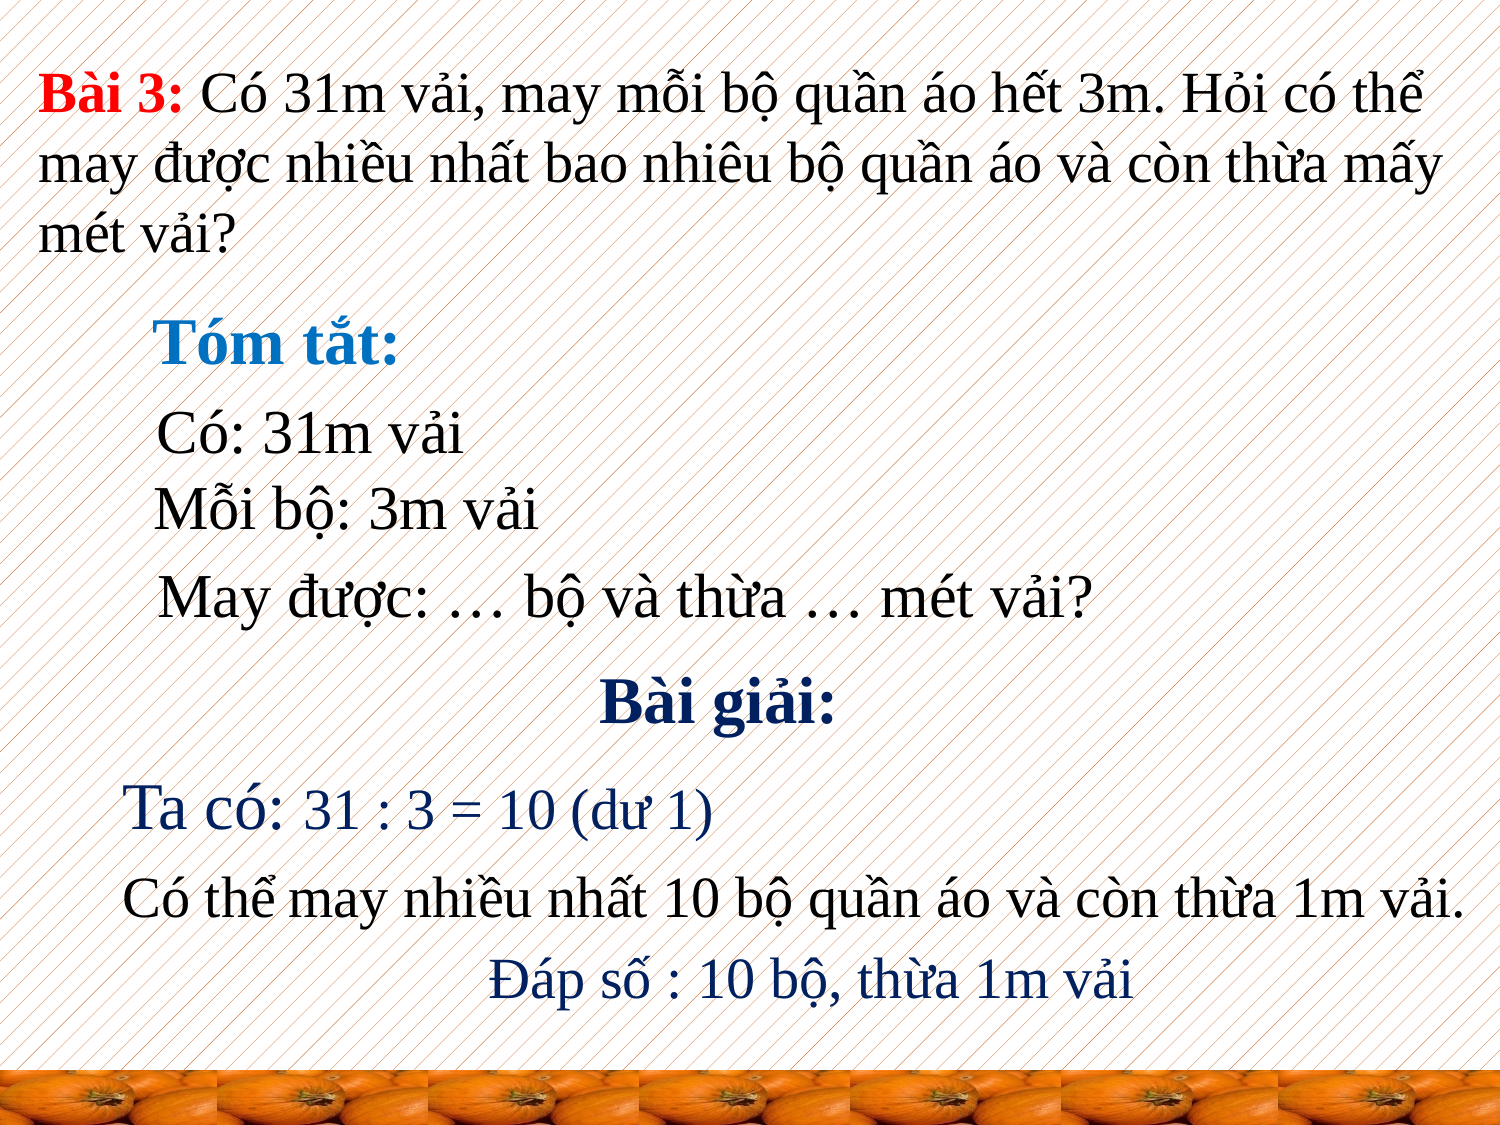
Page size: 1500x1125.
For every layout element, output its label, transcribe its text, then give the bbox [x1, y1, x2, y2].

text_box Tóm tắt: [71, 282, 484, 393]
text_box Có thể may nhiều nhất 10 bộ quần áo và còn thừa 1m vải. [23, 843, 1500, 939]
text_box Có: 31m vải [141, 383, 675, 473]
text_box Ta có: 31 : 3 = 10 (dư 1) [107, 755, 1159, 851]
text_box May được: … bộ và thừa … mét vải? [142, 548, 1385, 638]
text_box Bài giải: [495, 649, 959, 744]
text_box [0, 258, 41, 278]
text_box Mỗi bộ: 3m vải [138, 459, 672, 550]
text_box [0, 217, 41, 257]
text_box Bài 3: Có 31m vải, may mỗi bộ quần áo hết 3m. Hỏi có thể may được nhiều nhất bao nhiêu bộ quần áo và còn thừa mấy mét vải? [23, 28, 1476, 257]
picture [0, 1070, 1500, 1125]
text_box Bài 3: Có 31m vải, may mỗi bộ quần áo hết 3m. Hỏi có thể may được nhiều nhất bao nhiêu bộ quần áo và còn thừa mấy mét vải? [23, 258, 1476, 290]
text_box Đáp số : 10 bộ, thừa 1m vải [372, 933, 1327, 1018]
